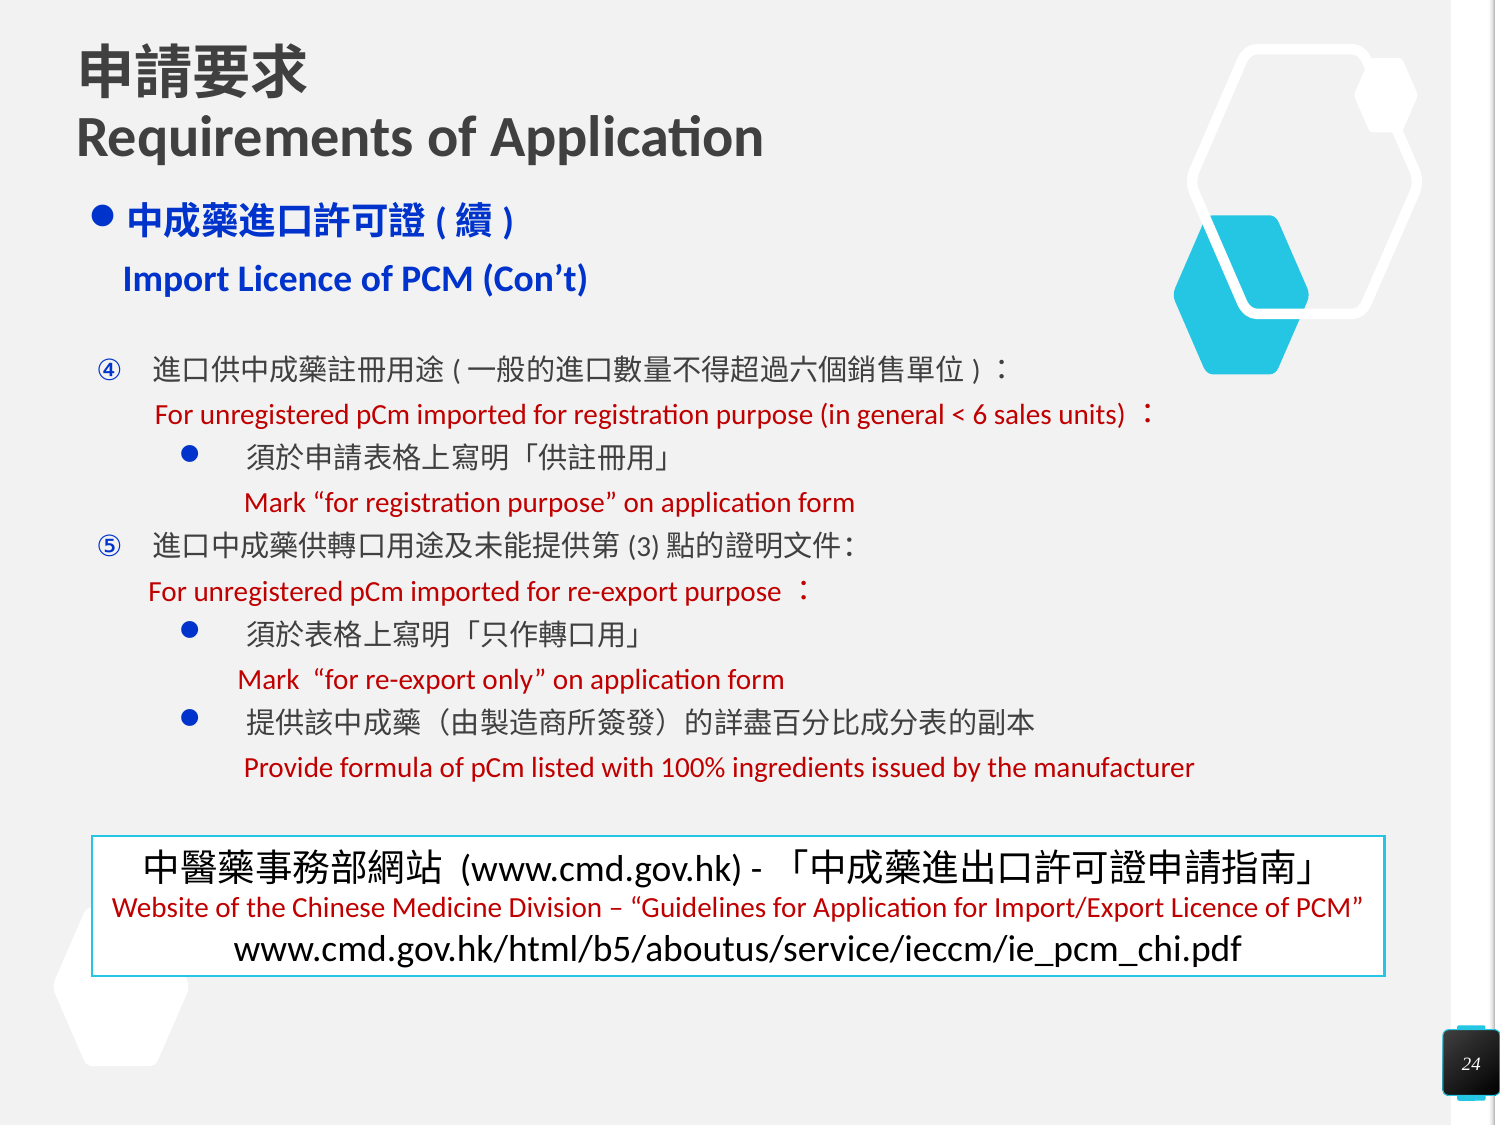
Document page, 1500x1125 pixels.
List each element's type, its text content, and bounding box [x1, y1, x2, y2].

text_box 中成藥進口許可證(續) Import Licence of PCM (Con’t) [88, 202, 1139, 309]
list 進口供中成藥註冊用途(一般的進口數量不得超過六個銷售單位)： For unregistered pCm imported for registration purpose (in general < 6 sales units)： 須於申請表格上寫明「供註冊用」 Mark “for registration purpose” on application form 進口中成藥供轉口用途及未能提供第(3)點的證明文件： For unregistered pCm imported for re-export purpose： 須於表格上寫明「只作轉口用」 Mark “for re-export only” on application form 提供該中成藥（由製造商所簽發）的詳盡百分比成分表的副本 Provide formula of pCm listed with 100% ingredients issued by the manufacturer [90, 355, 1387, 798]
text_box 中醫藥事務部網站 (www.cmd.gov.hk) -「中成藥進出口許可證申請指南」 Website of the Chinese Medicine Division – “Guidelines for Application for Import/Export Licence of PCM” www.cmd.gov.hk/html/b5/aboutus/service/ieccm/ie_pcm_chi.pdf [91, 835, 1386, 977]
slide_number 24 [1442, 1029, 1500, 1096]
title 申請要求 Requirements of Application [76, 18, 1306, 194]
